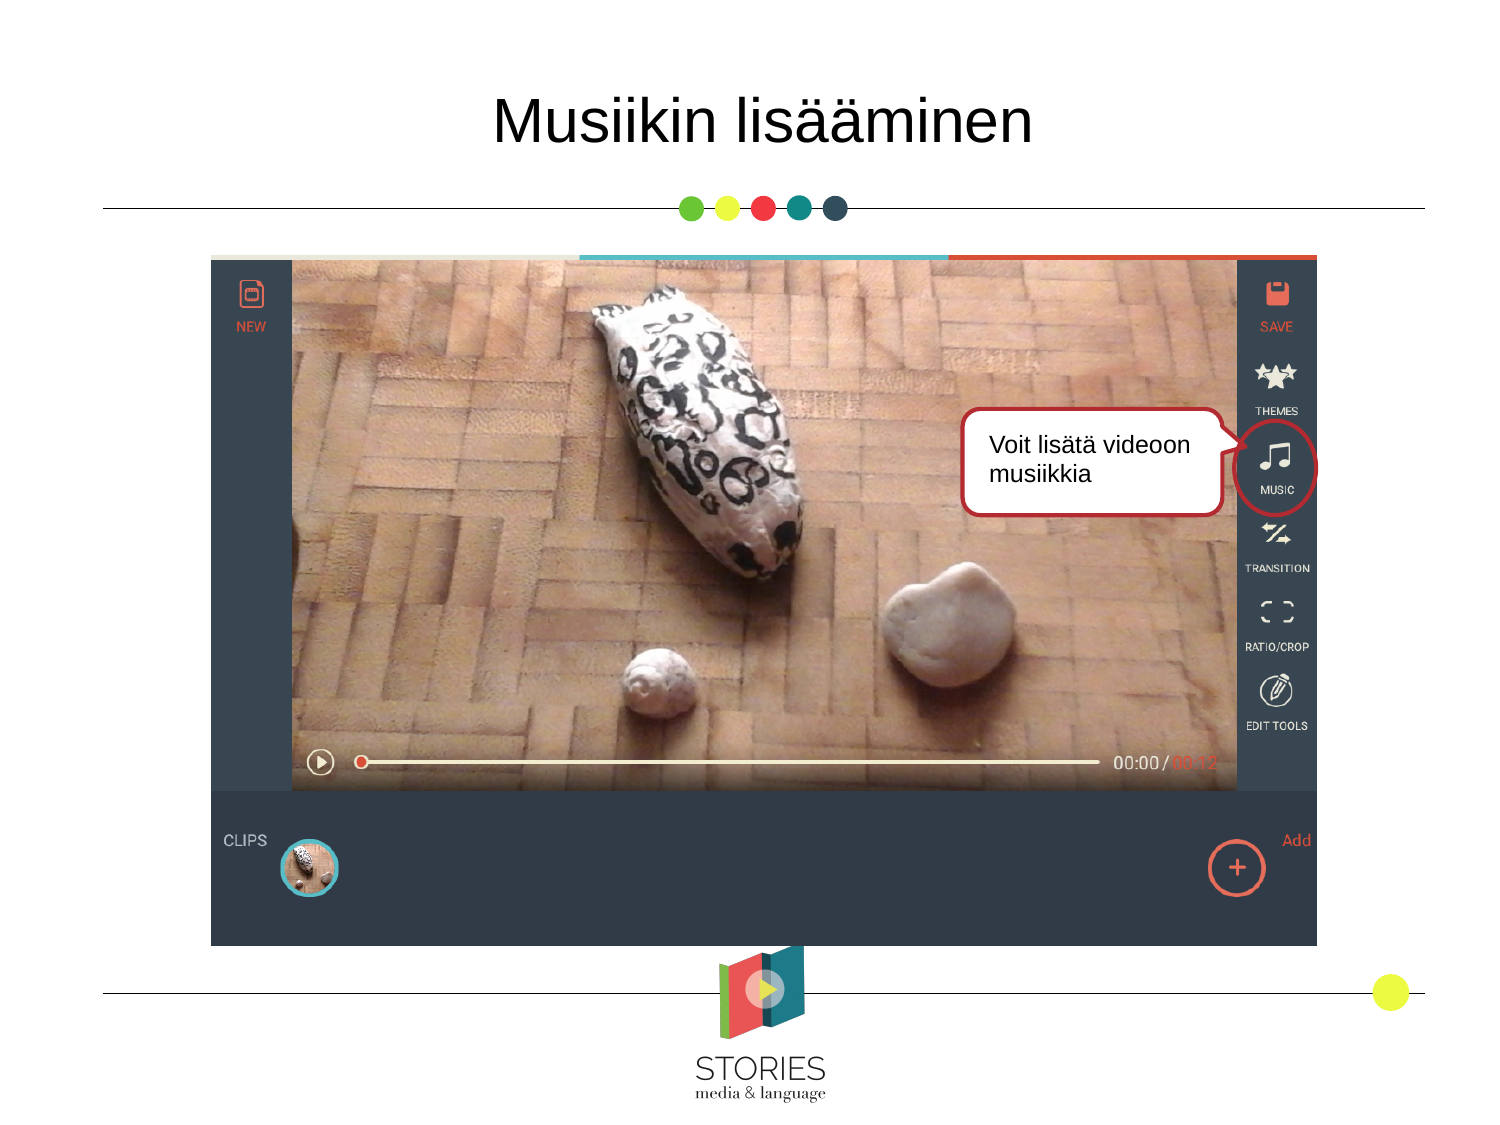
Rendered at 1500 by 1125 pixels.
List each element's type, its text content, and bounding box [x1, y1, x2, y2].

title Musiikin lisääminen [102, 45, 1425, 190]
picture [211, 255, 1317, 1103]
